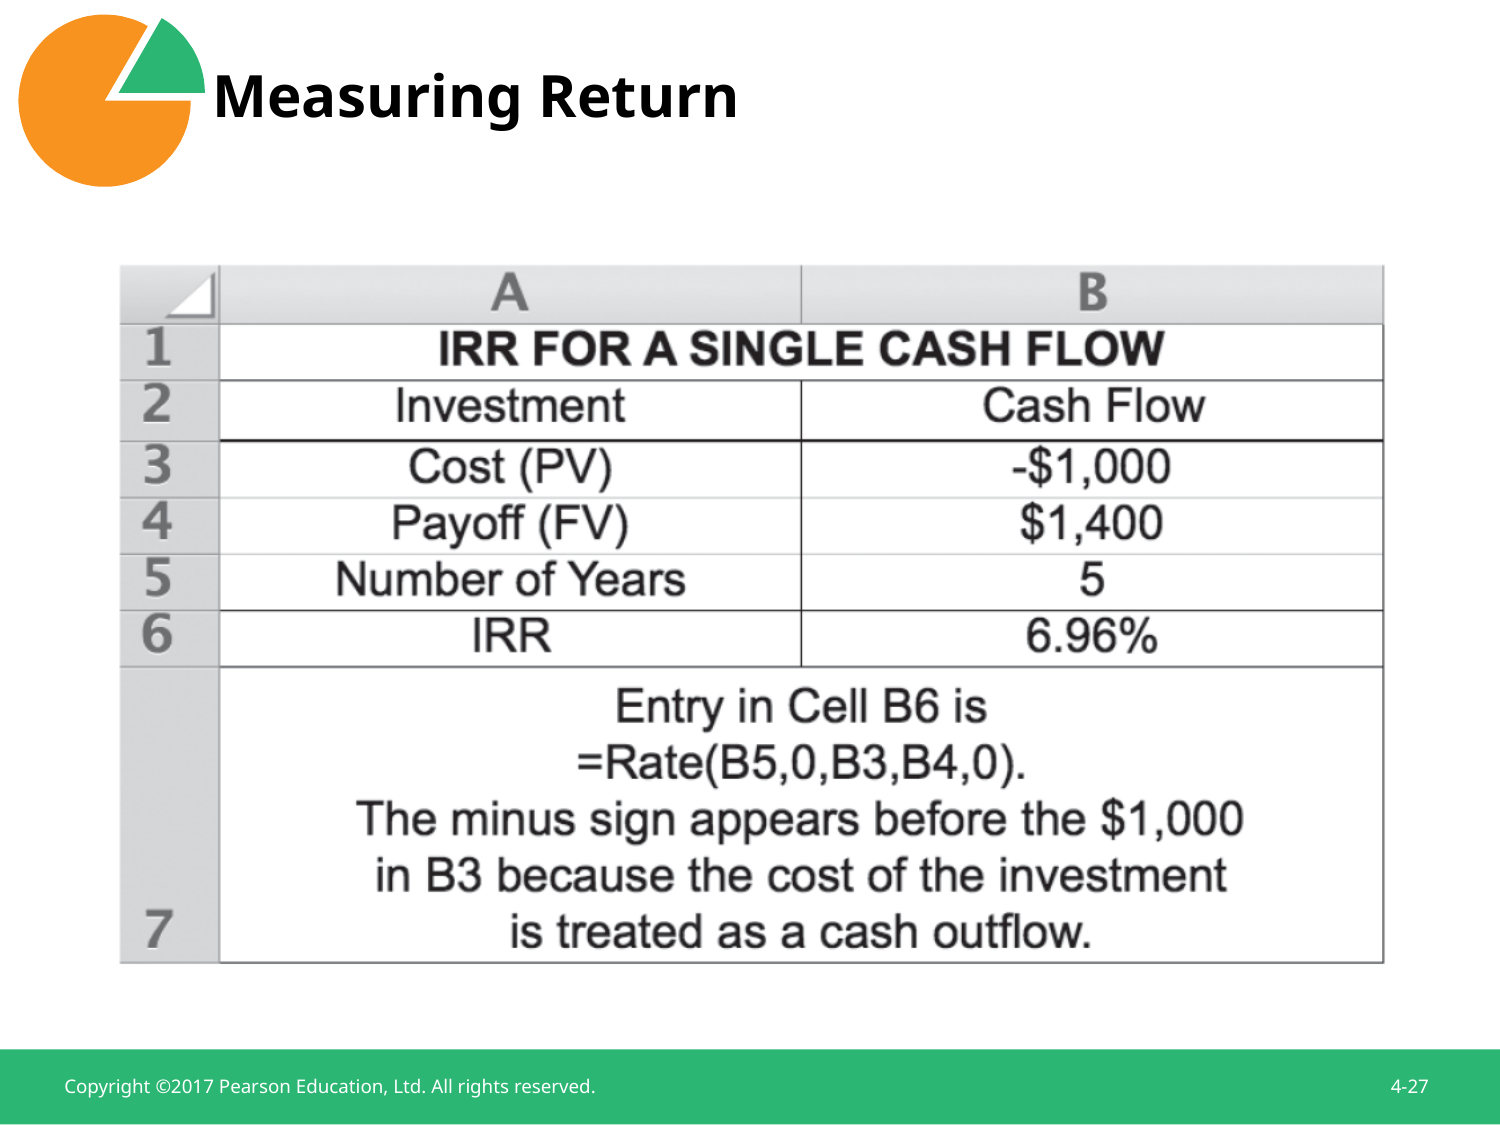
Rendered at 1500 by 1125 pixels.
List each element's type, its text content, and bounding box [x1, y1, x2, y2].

title Measuring Return [212, 0, 1450, 188]
picture [89, 241, 1413, 992]
